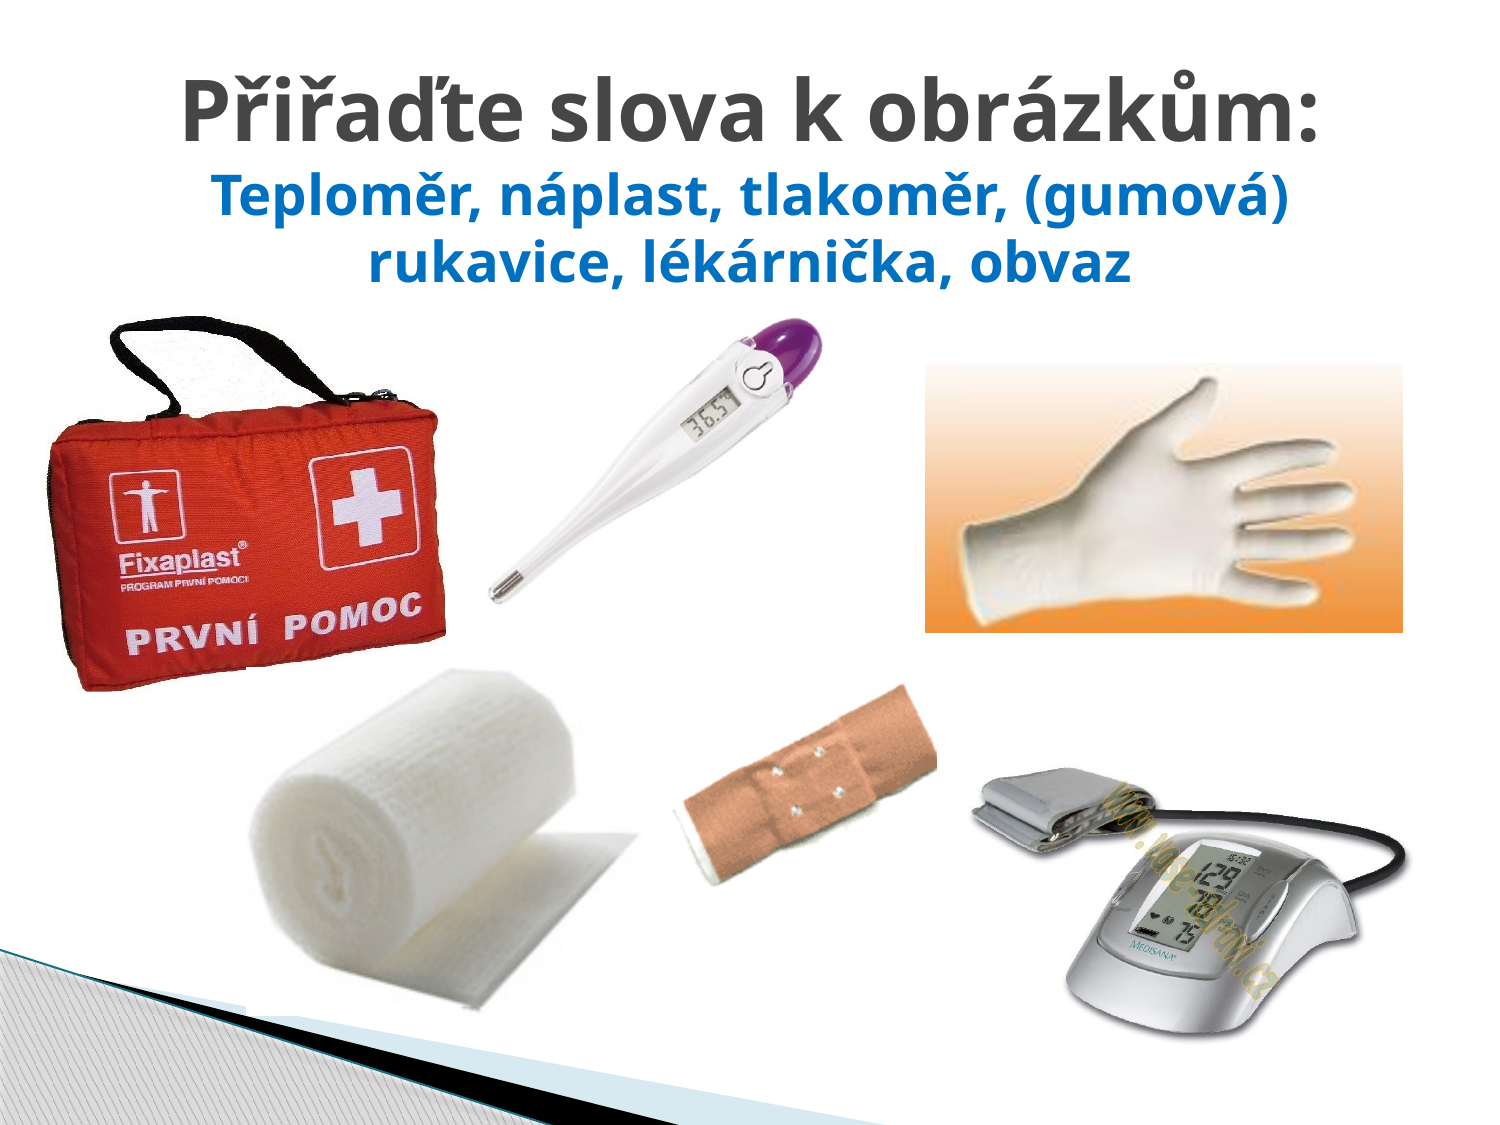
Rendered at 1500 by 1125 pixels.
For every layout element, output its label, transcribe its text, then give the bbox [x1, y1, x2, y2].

picture [46, 316, 645, 1016]
picture [667, 679, 1446, 1078]
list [468, 280, 844, 657]
picture [925, 362, 1404, 633]
title Přiřaďte slova k obrázkům: Teploměr, náplast, tlakoměr, (gumová) rukavice, lékárnička, obvaz [75, 45, 1425, 305]
